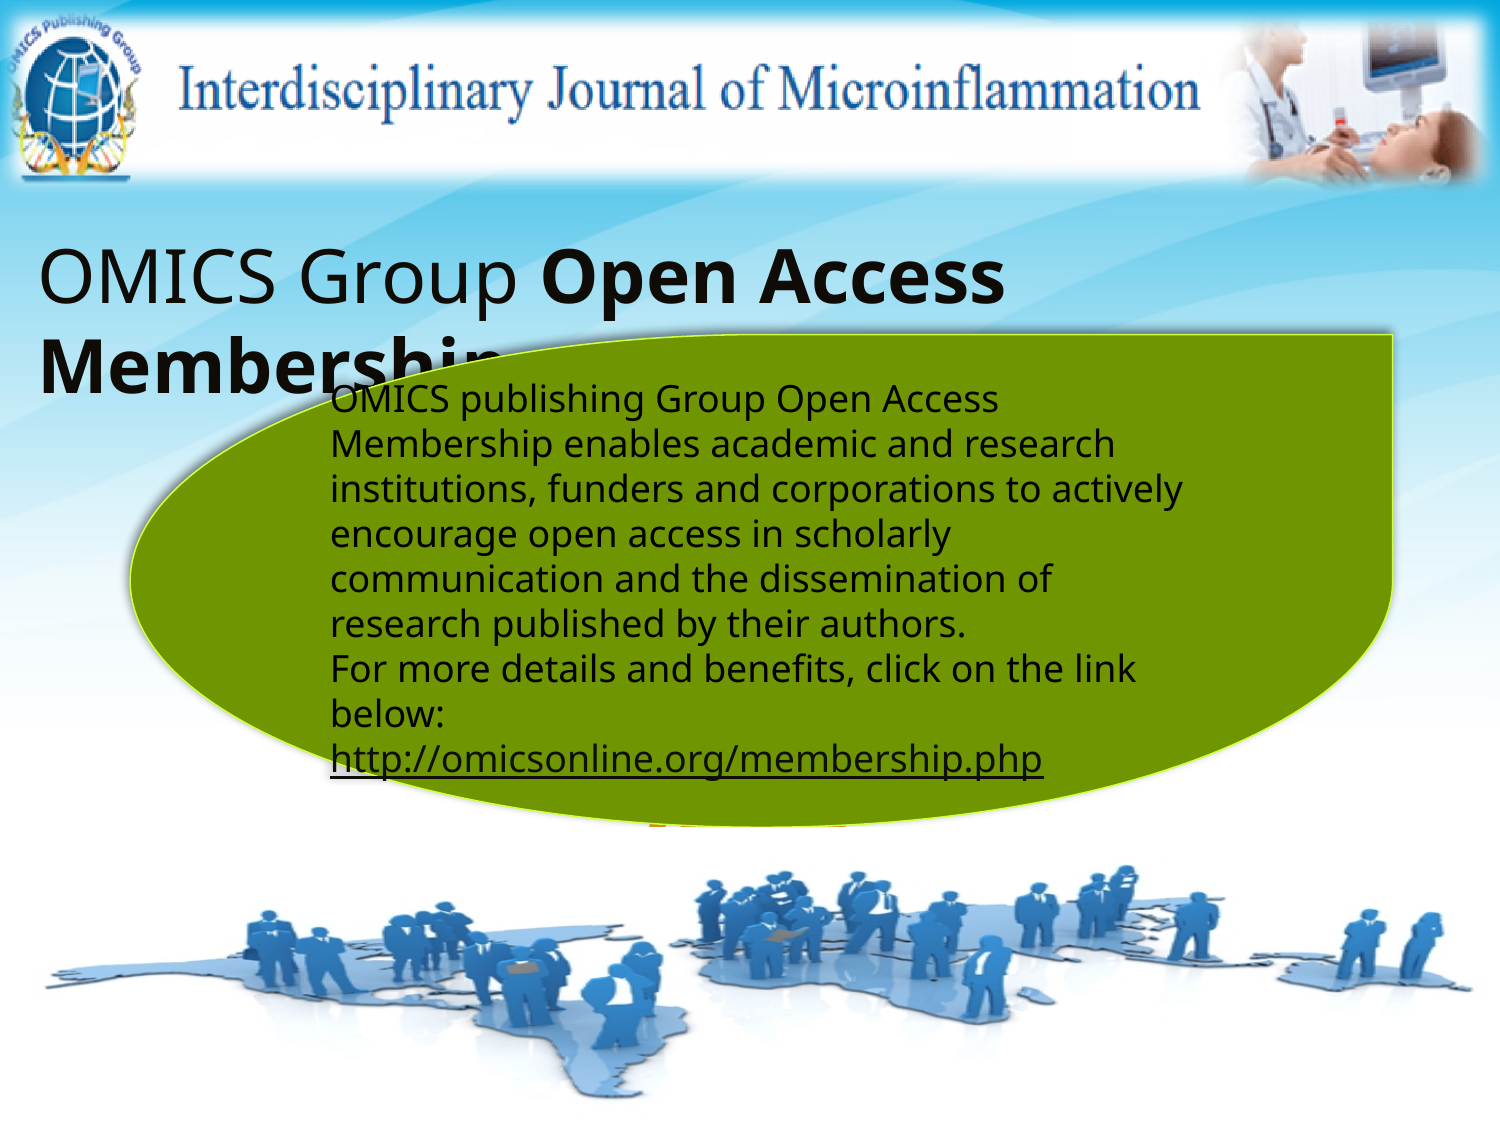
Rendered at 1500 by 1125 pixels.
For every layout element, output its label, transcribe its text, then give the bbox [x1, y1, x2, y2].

text_box OMICS publishing Group Open Access Membership enables academic and research institutions, funders and corporations to actively encourage open access in scholarly communication and the dissemination of research published by their authors. For more details and benefits, click on the link below: http://omicsonline.org/membership.php [129, 333, 1394, 814]
text_box OMICS Group Open Access Membership [22, 221, 1500, 506]
picture [0, 0, 1500, 1125]
